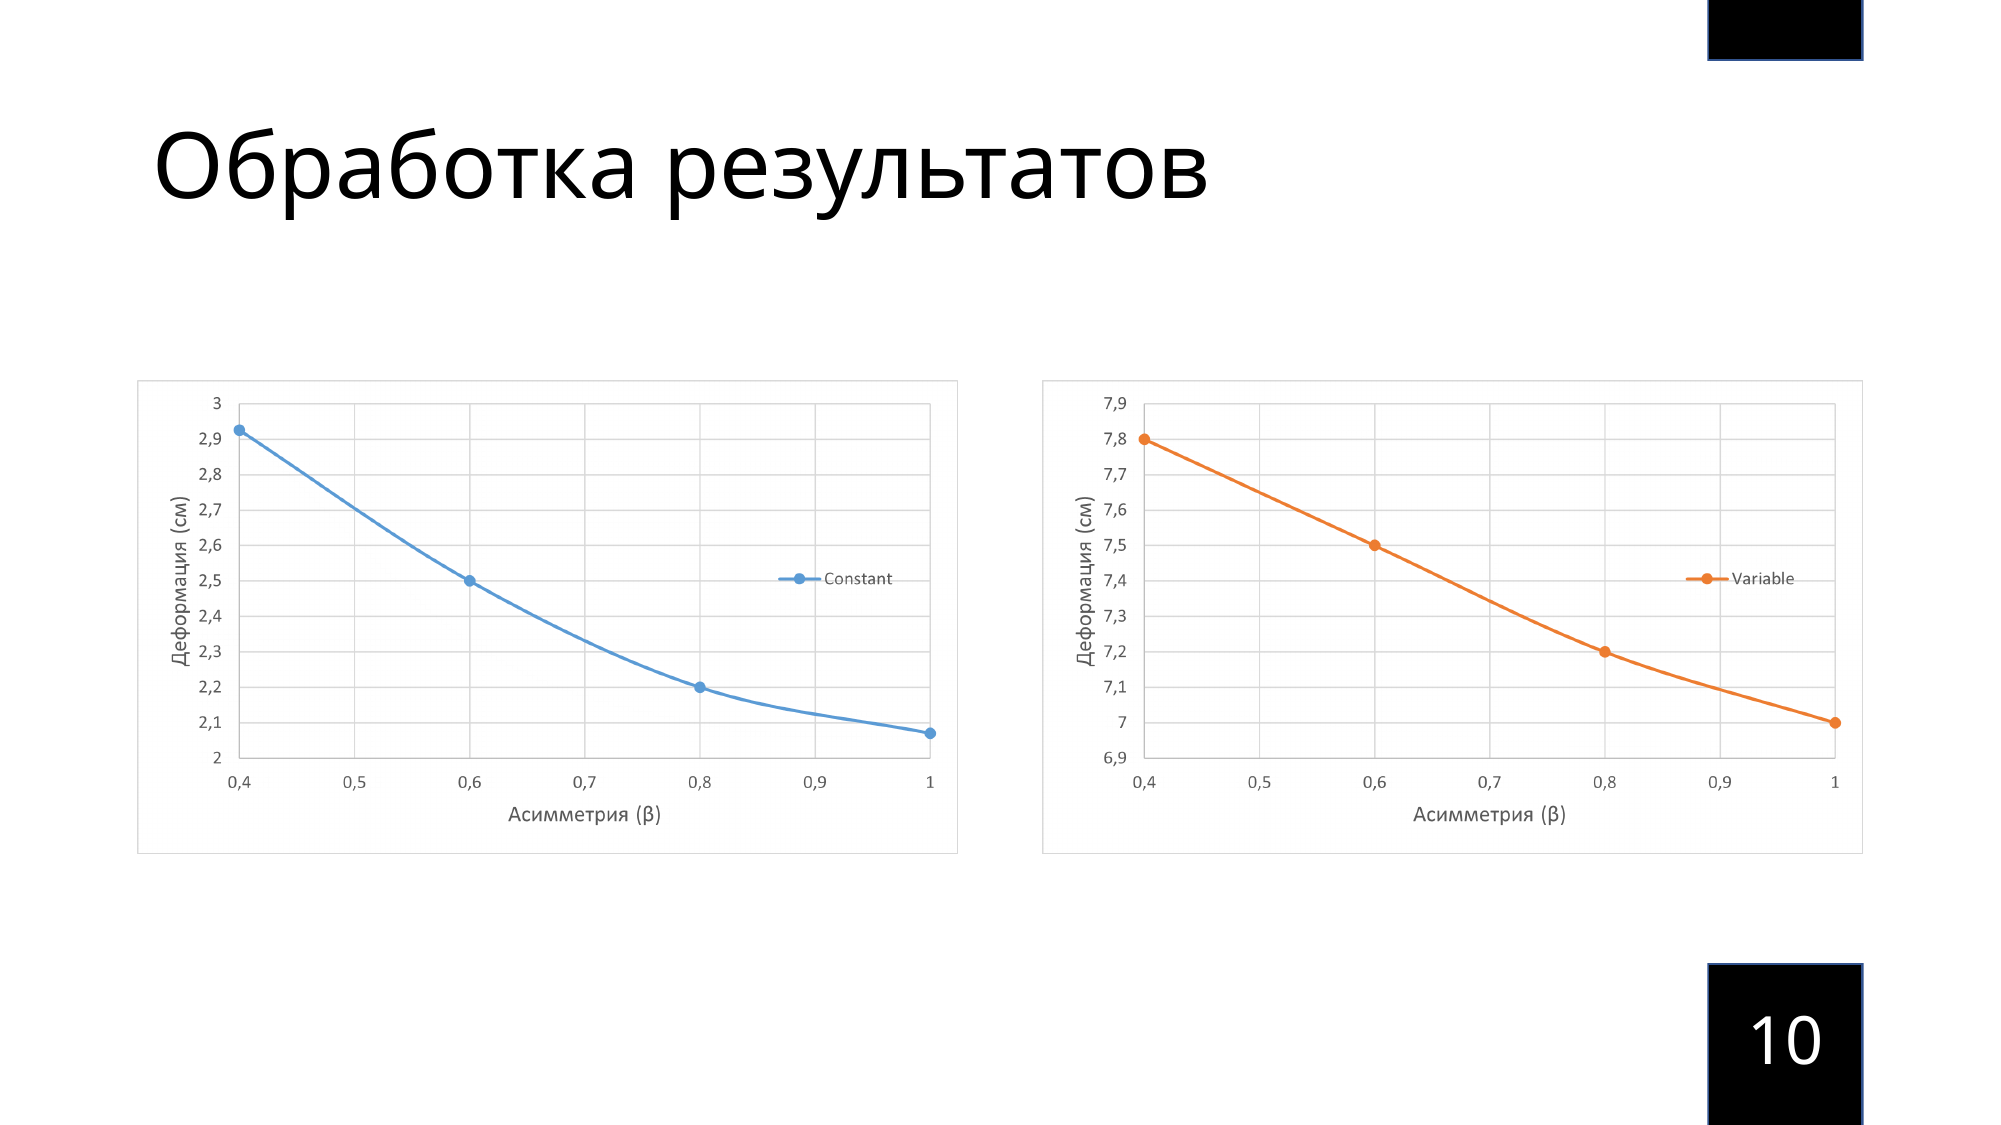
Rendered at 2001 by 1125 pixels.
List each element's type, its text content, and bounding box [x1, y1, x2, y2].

picture [1042, 380, 1863, 854]
picture [137, 380, 958, 854]
title Обработка результатов [137, 59, 1863, 278]
slide_number 9 [1708, 983, 1863, 1103]
